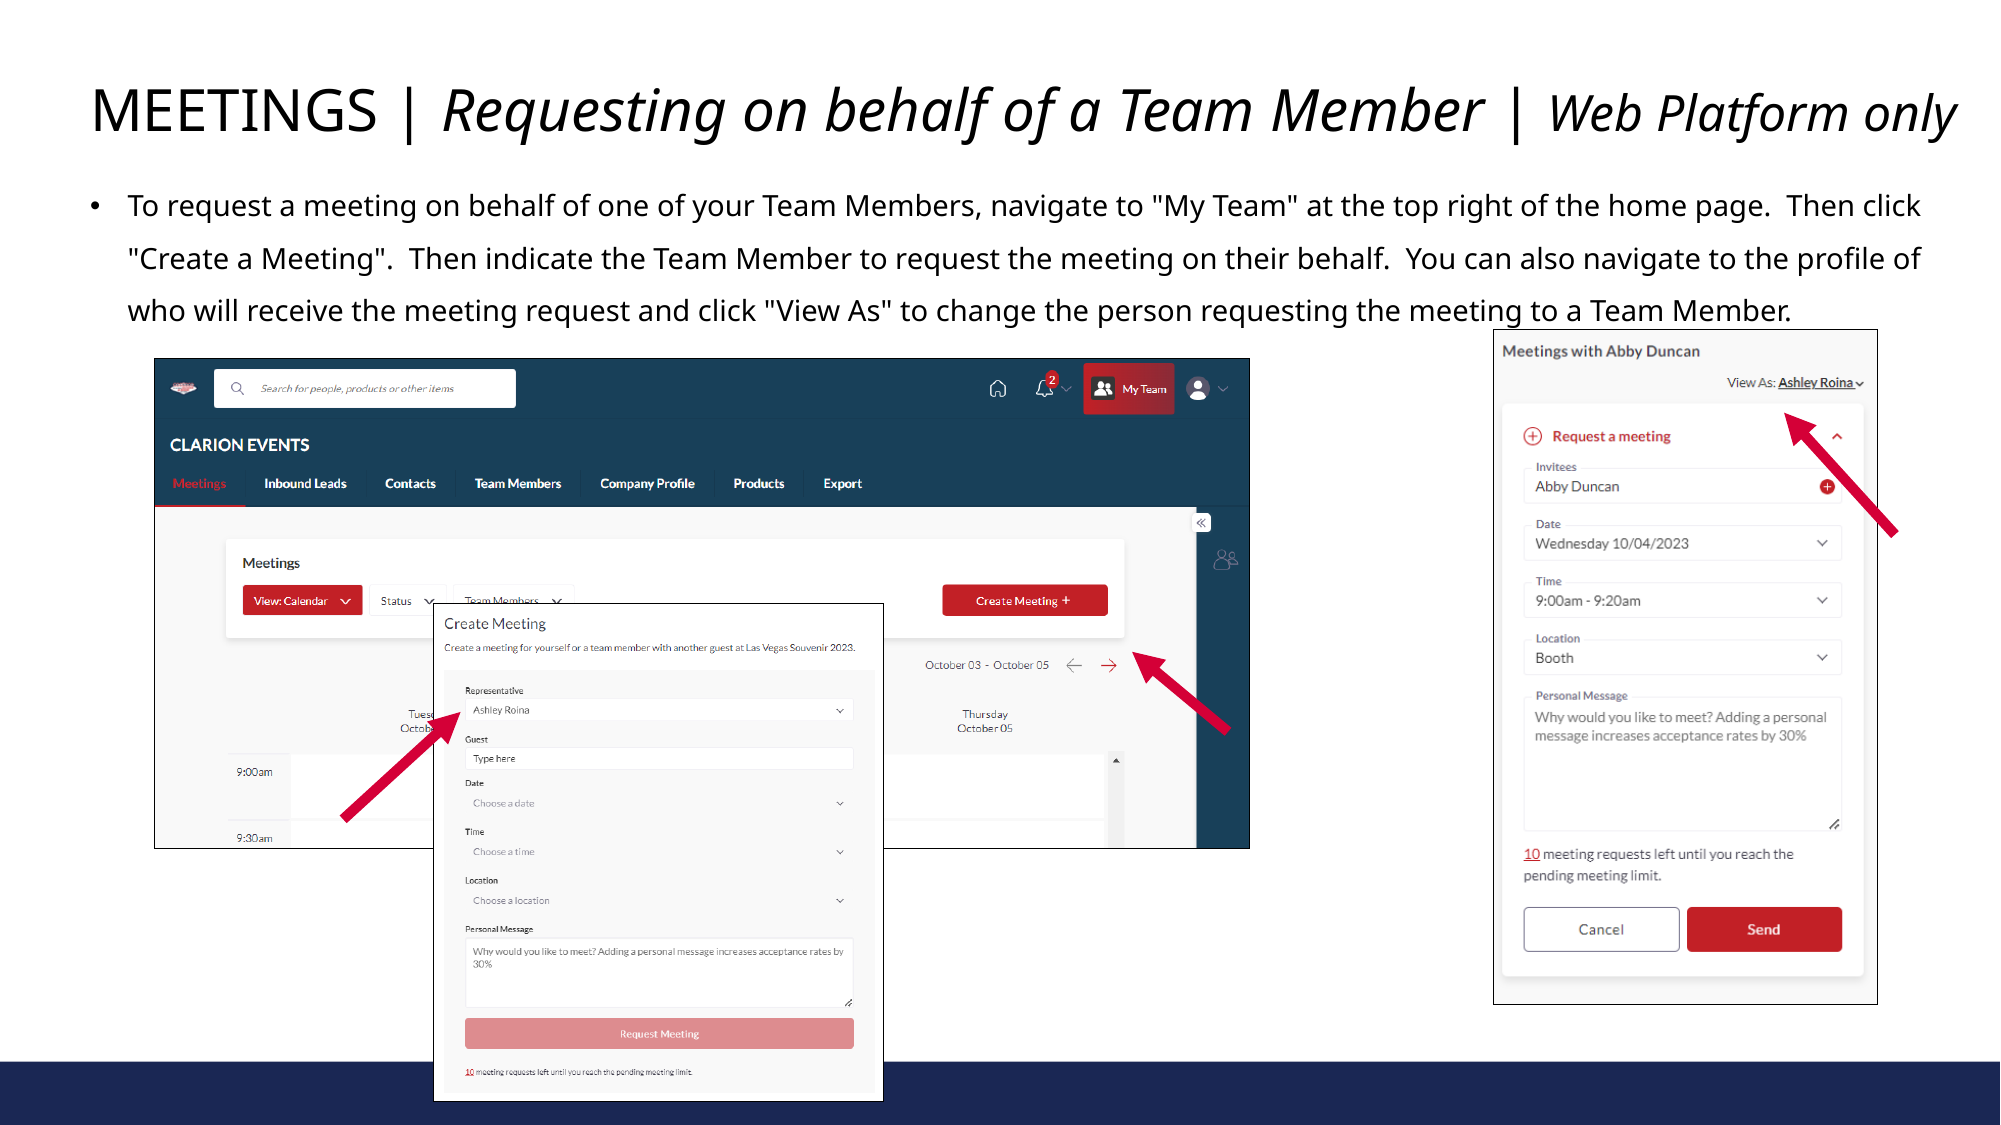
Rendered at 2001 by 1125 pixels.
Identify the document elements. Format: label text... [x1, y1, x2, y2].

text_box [1132, 651, 1229, 732]
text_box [343, 711, 461, 820]
list To request a meeting on behalf of one of your Team Members, navigate to "My Team" at the top right of the home page. Then click "Create a Meeting". Then indicate the Team Member to request the meeting on their behalf. You can also navigate to the profile of who will receive the meeting request and click "View As" to change the person requesting the meeting to a Team Member. [0, 163, 2000, 578]
text_box MEETINGS | Requesting on behalf of a Team Member | Web Platform only [0, 73, 2000, 163]
slide_number 12 [1412, 1042, 1863, 1103]
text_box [1784, 412, 1895, 535]
picture [1493, 329, 1878, 1005]
picture [154, 358, 1250, 1102]
text_box [0, 1060, 2000, 1125]
